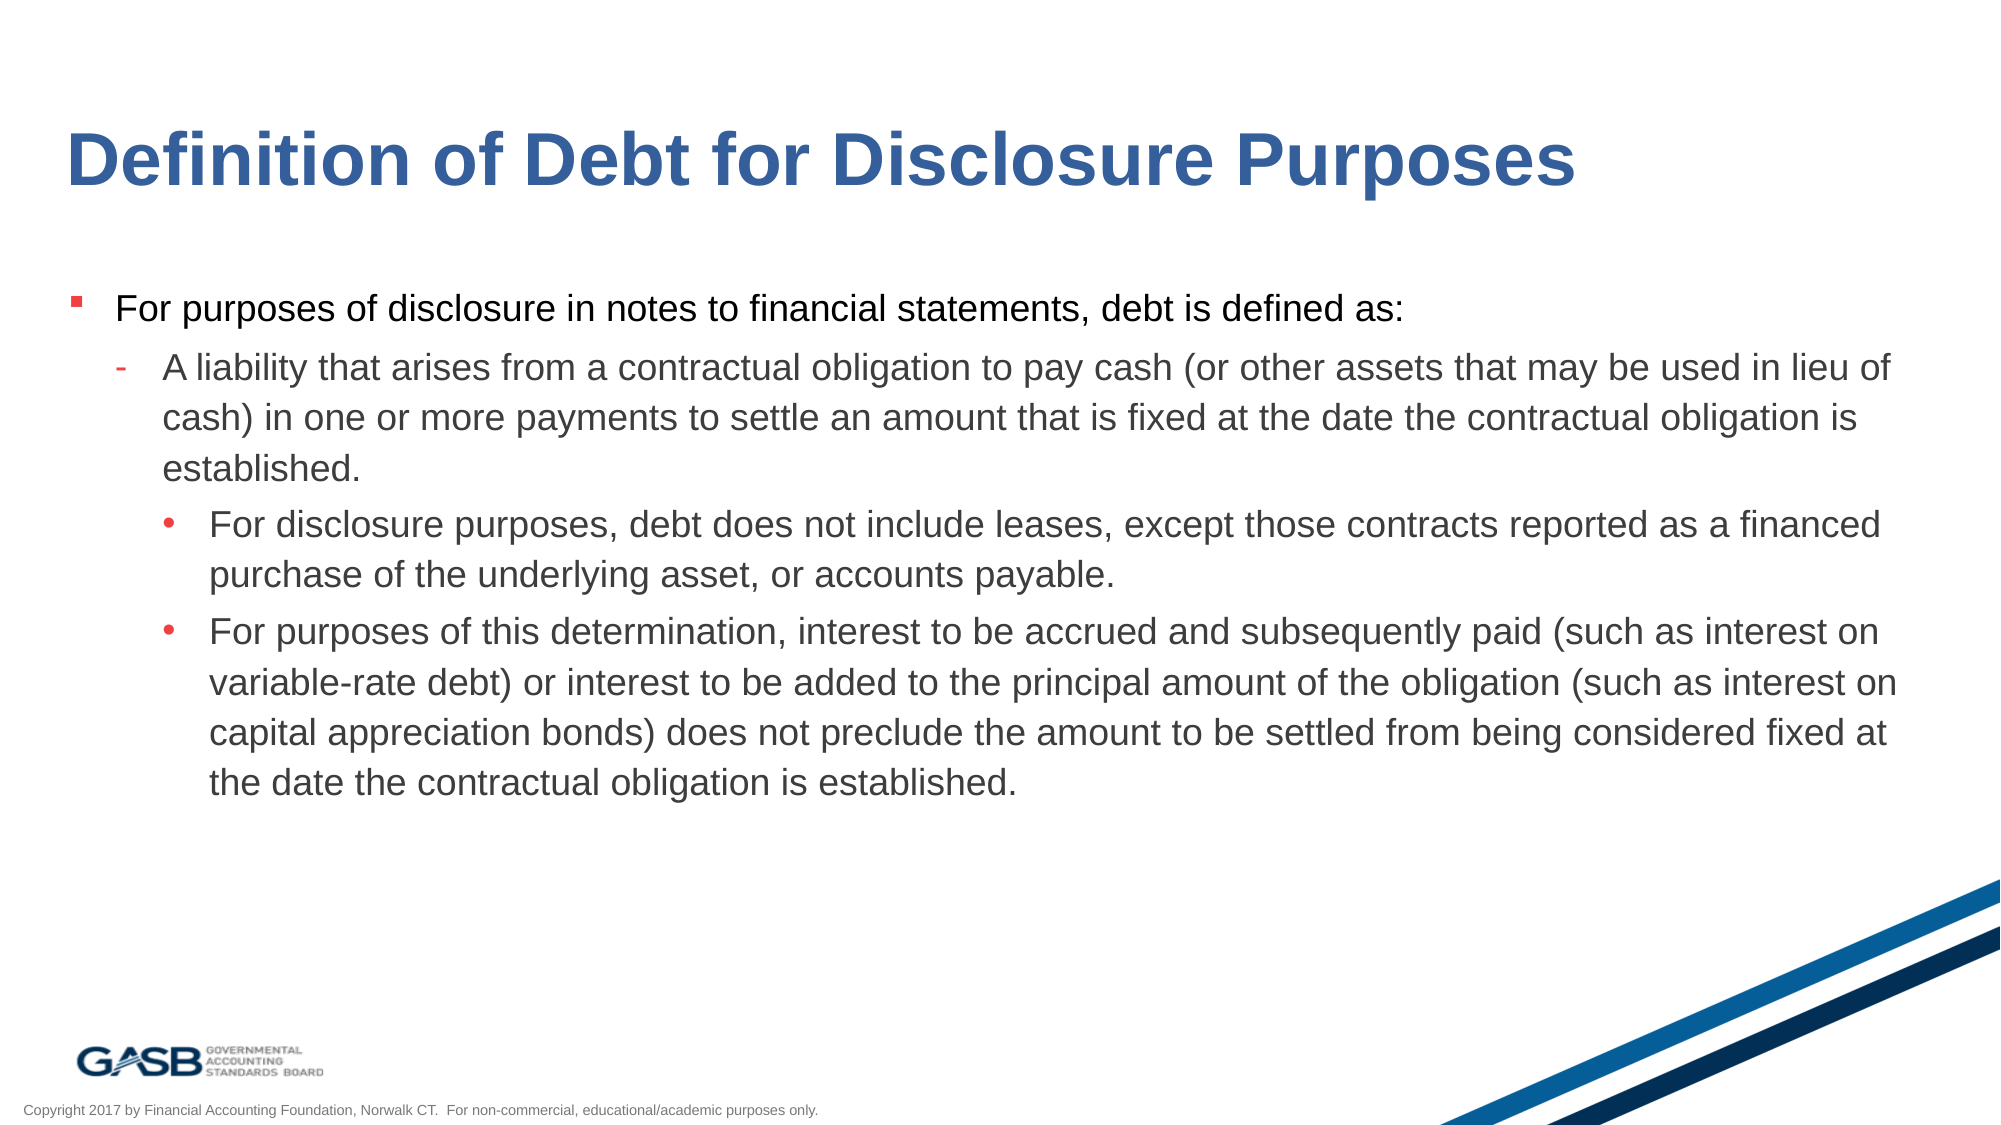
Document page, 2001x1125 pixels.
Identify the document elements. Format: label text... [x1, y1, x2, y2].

picture [1308, 865, 2000, 1125]
list For purposes of disclosure in notes to financial statements, debt is defined as: A liability that arises from a contractual obligation to pay cash (or other assets that may be used in lieu of cash) in one or more payments to settle an amount that is fixed at the date the contractual obligation is established. For disclosure purposes, debt does not include leases, except those contracts reported as a financed purchase of the underlying asset, or accounts payable. For purposes of this determination, interest to be accrued and subsequently paid (such as interest on variable-rate debt) or interest to be added to the principal amount of the obligation (such as interest on capital appreciation bonds) does not preclude the amount to be settled from being considered fixed at the date the contractual obligation is established. [52, 270, 1926, 1004]
picture [75, 1039, 790, 1081]
title Definition of Debt for Disclosure Purposes [51, 87, 2000, 236]
